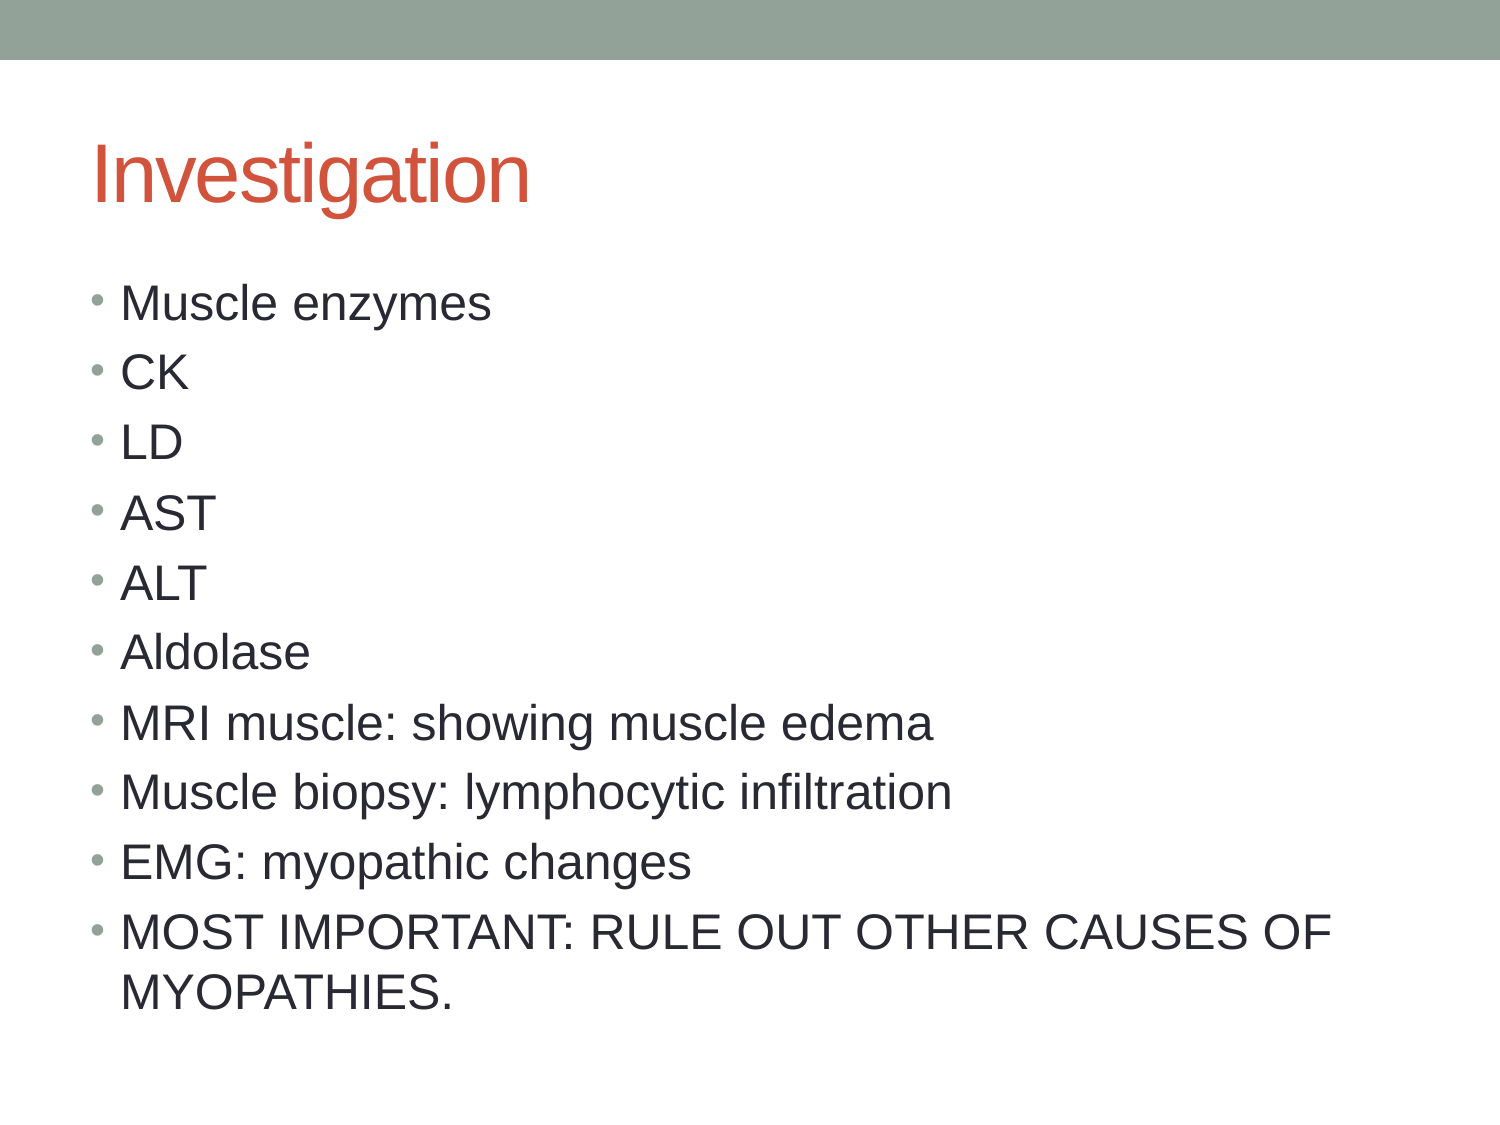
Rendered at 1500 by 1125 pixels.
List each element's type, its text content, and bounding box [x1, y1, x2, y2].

list Muscle enzymes CK LD AST ALT Aldolase MRI muscle: showing muscle edema Muscle biopsy: lymphocytic infiltration EMG: myopathic changes MOST IMPORTANT: RULE OUT OTHER CAUSES OF MYOPATHIES. [75, 262, 1425, 1063]
title Investigation [75, 87, 1425, 250]
